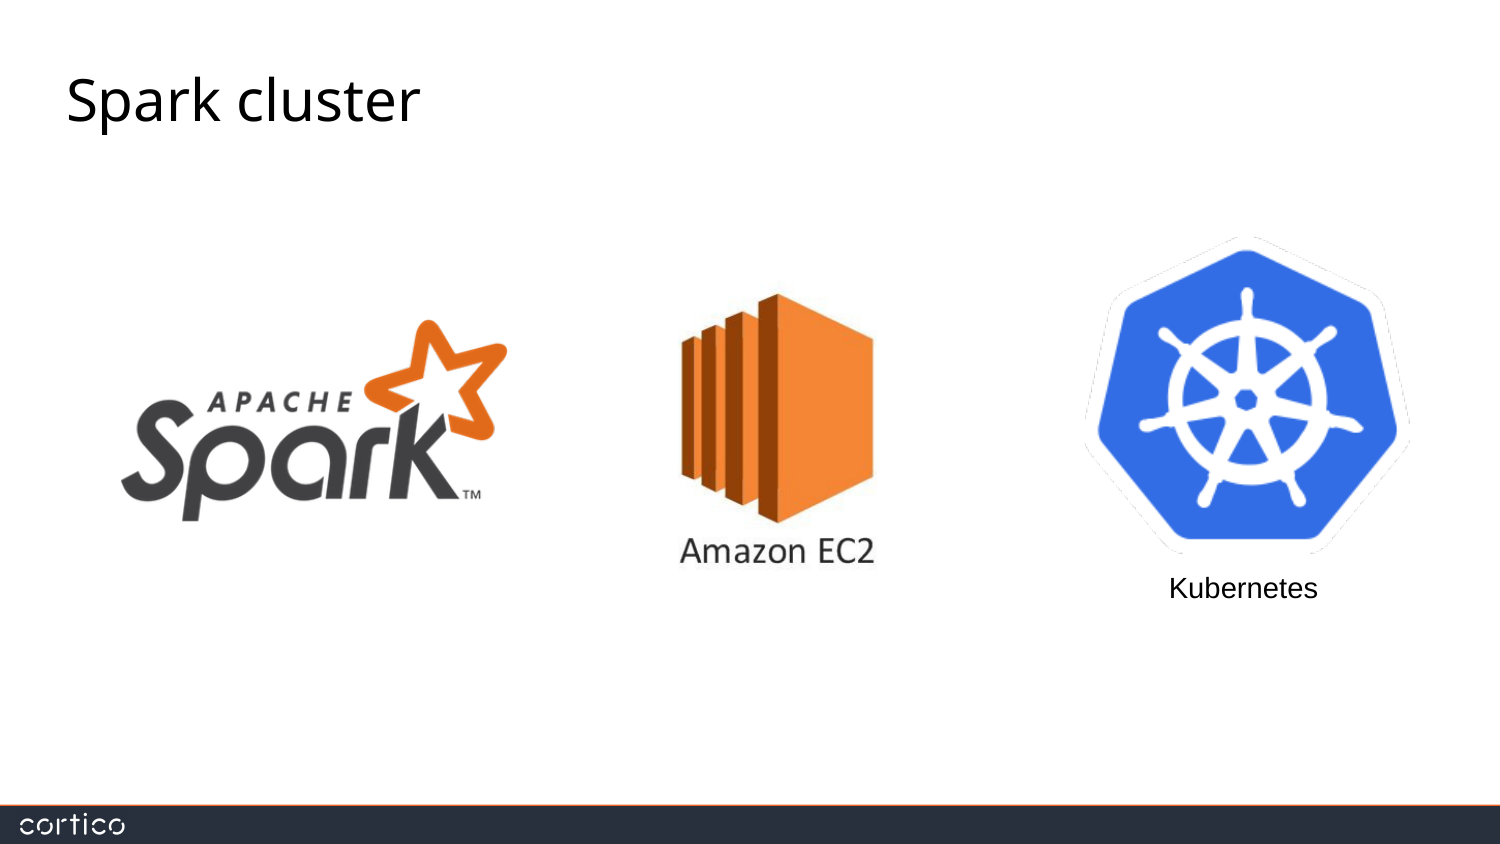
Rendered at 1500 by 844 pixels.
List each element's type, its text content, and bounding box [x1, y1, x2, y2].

title Spark cluster [51, 48, 1449, 142]
picture [660, 271, 895, 572]
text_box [1084, 235, 1412, 608]
picture [119, 318, 508, 526]
picture [16, 809, 128, 839]
